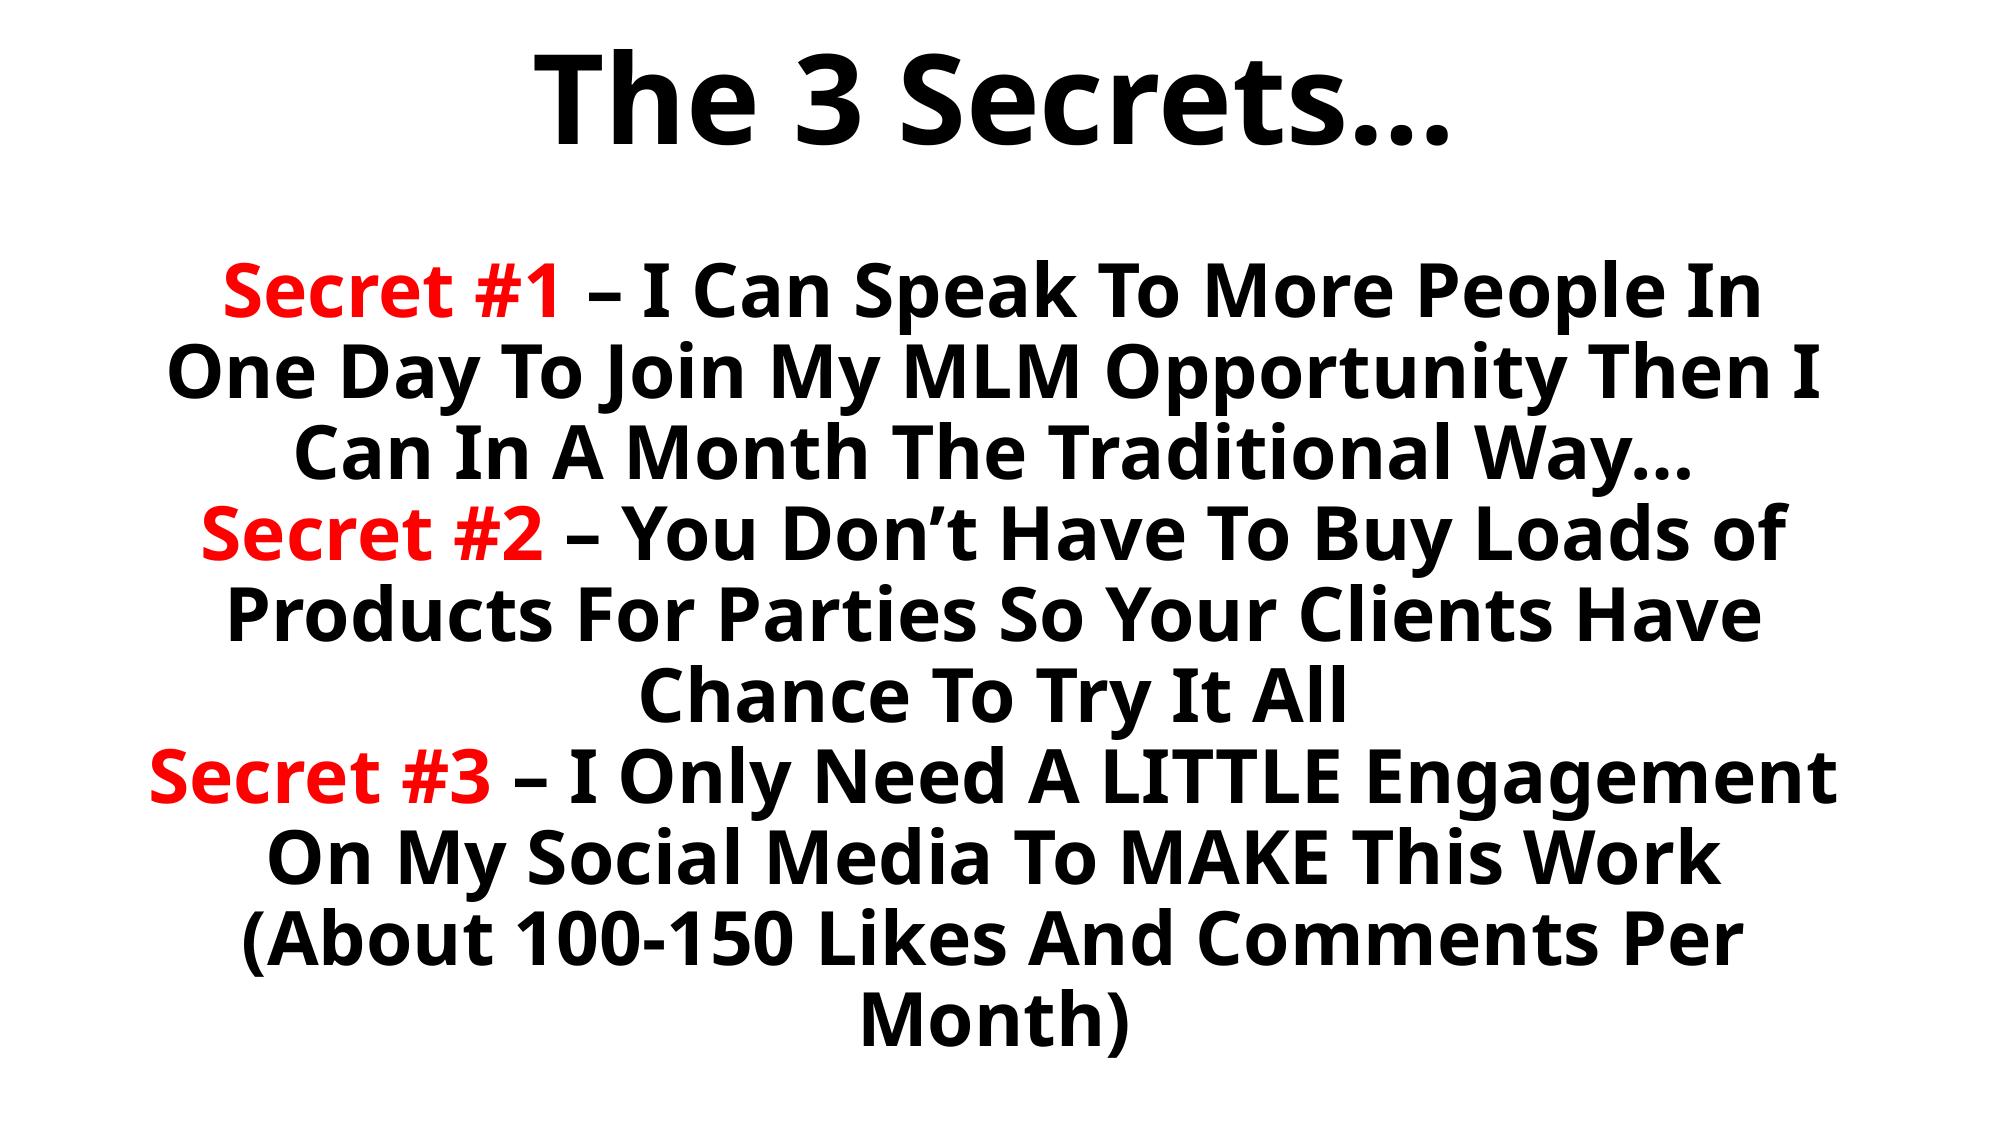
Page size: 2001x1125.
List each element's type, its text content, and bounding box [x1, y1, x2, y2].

title The 3 Secrets… Secret #1 – I Can Speak To More People In One Day To Join My MLM Opportunity Then I Can In A Month The Traditional Way… Secret #2 – You Don’t Have To Buy Loads of Products For Parties So Your Clients Have Chance To Try It All Secret #3 – I Only Need A LITTLE Engagement On My Social Media To MAKE This Work (About 100-150 Likes And Comments Per Month) [131, 78, 1857, 1022]
